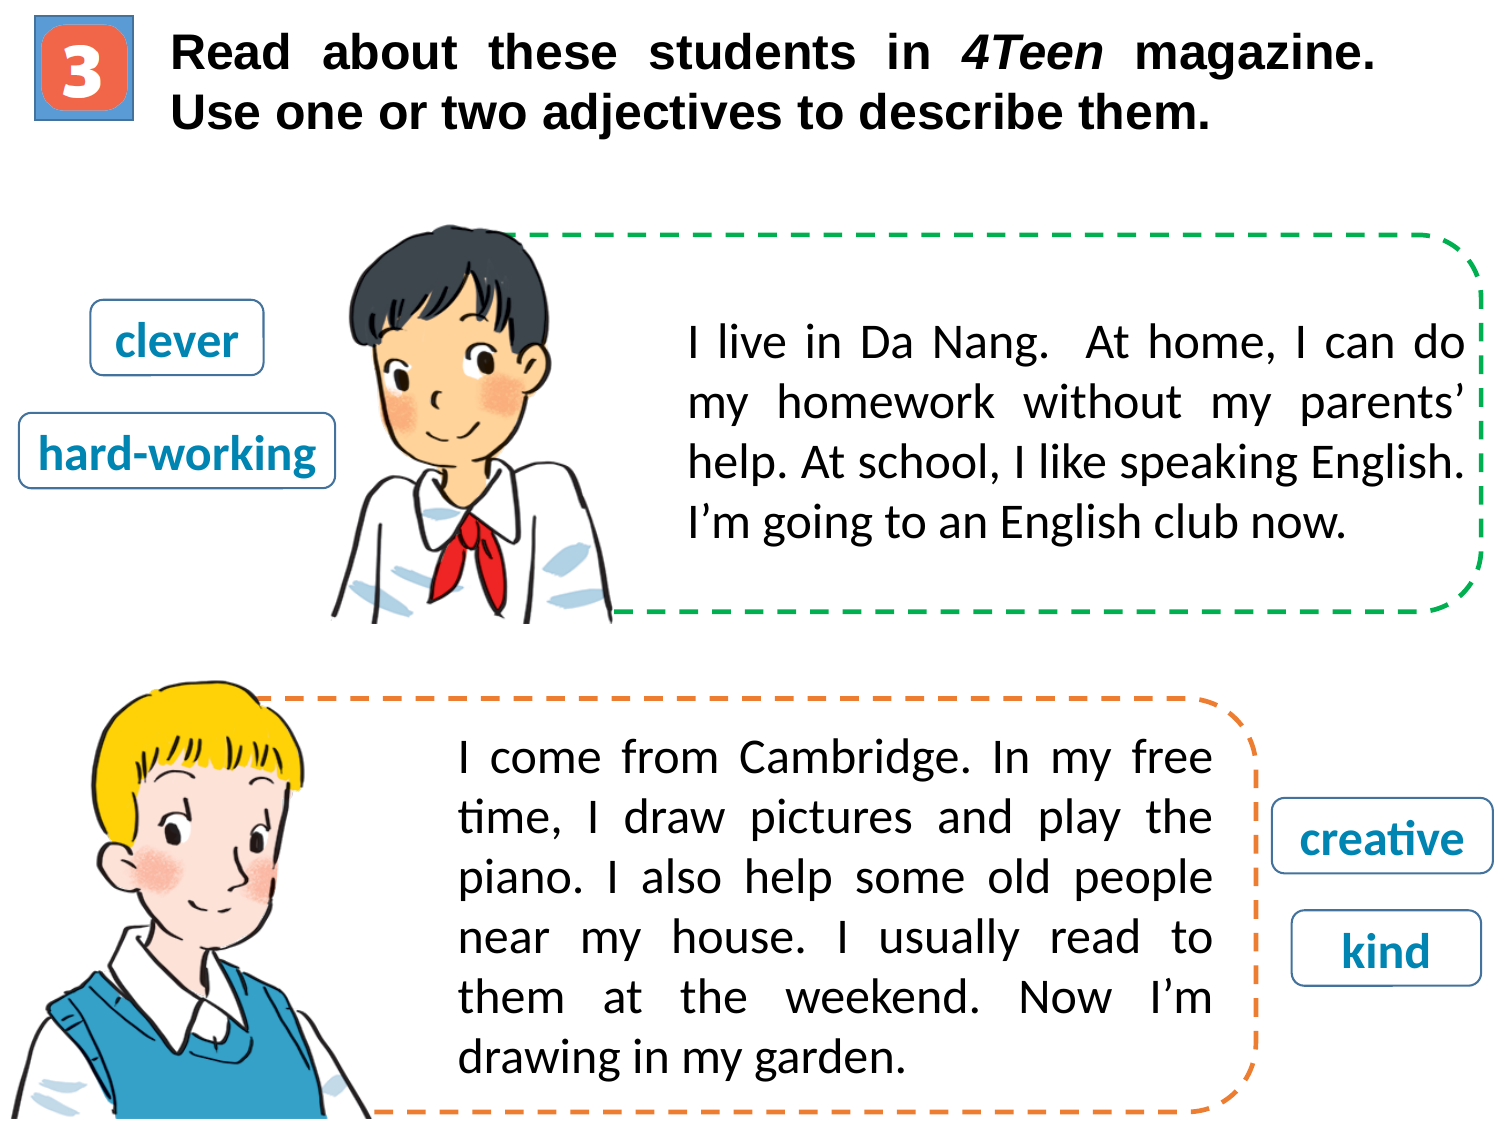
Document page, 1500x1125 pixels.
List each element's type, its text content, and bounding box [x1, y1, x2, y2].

picture [35, 17, 133, 120]
text_box kind [1290, 909, 1483, 987]
text_box clever [89, 298, 252, 377]
text_box Read about these students in 4Teen magazine. Use one or two adjectives to describe them. [155, 12, 1392, 148]
text_box creative [1270, 796, 1494, 875]
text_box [0, 678, 1256, 1119]
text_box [252, 200, 1482, 624]
text_box hard-working [17, 411, 252, 490]
